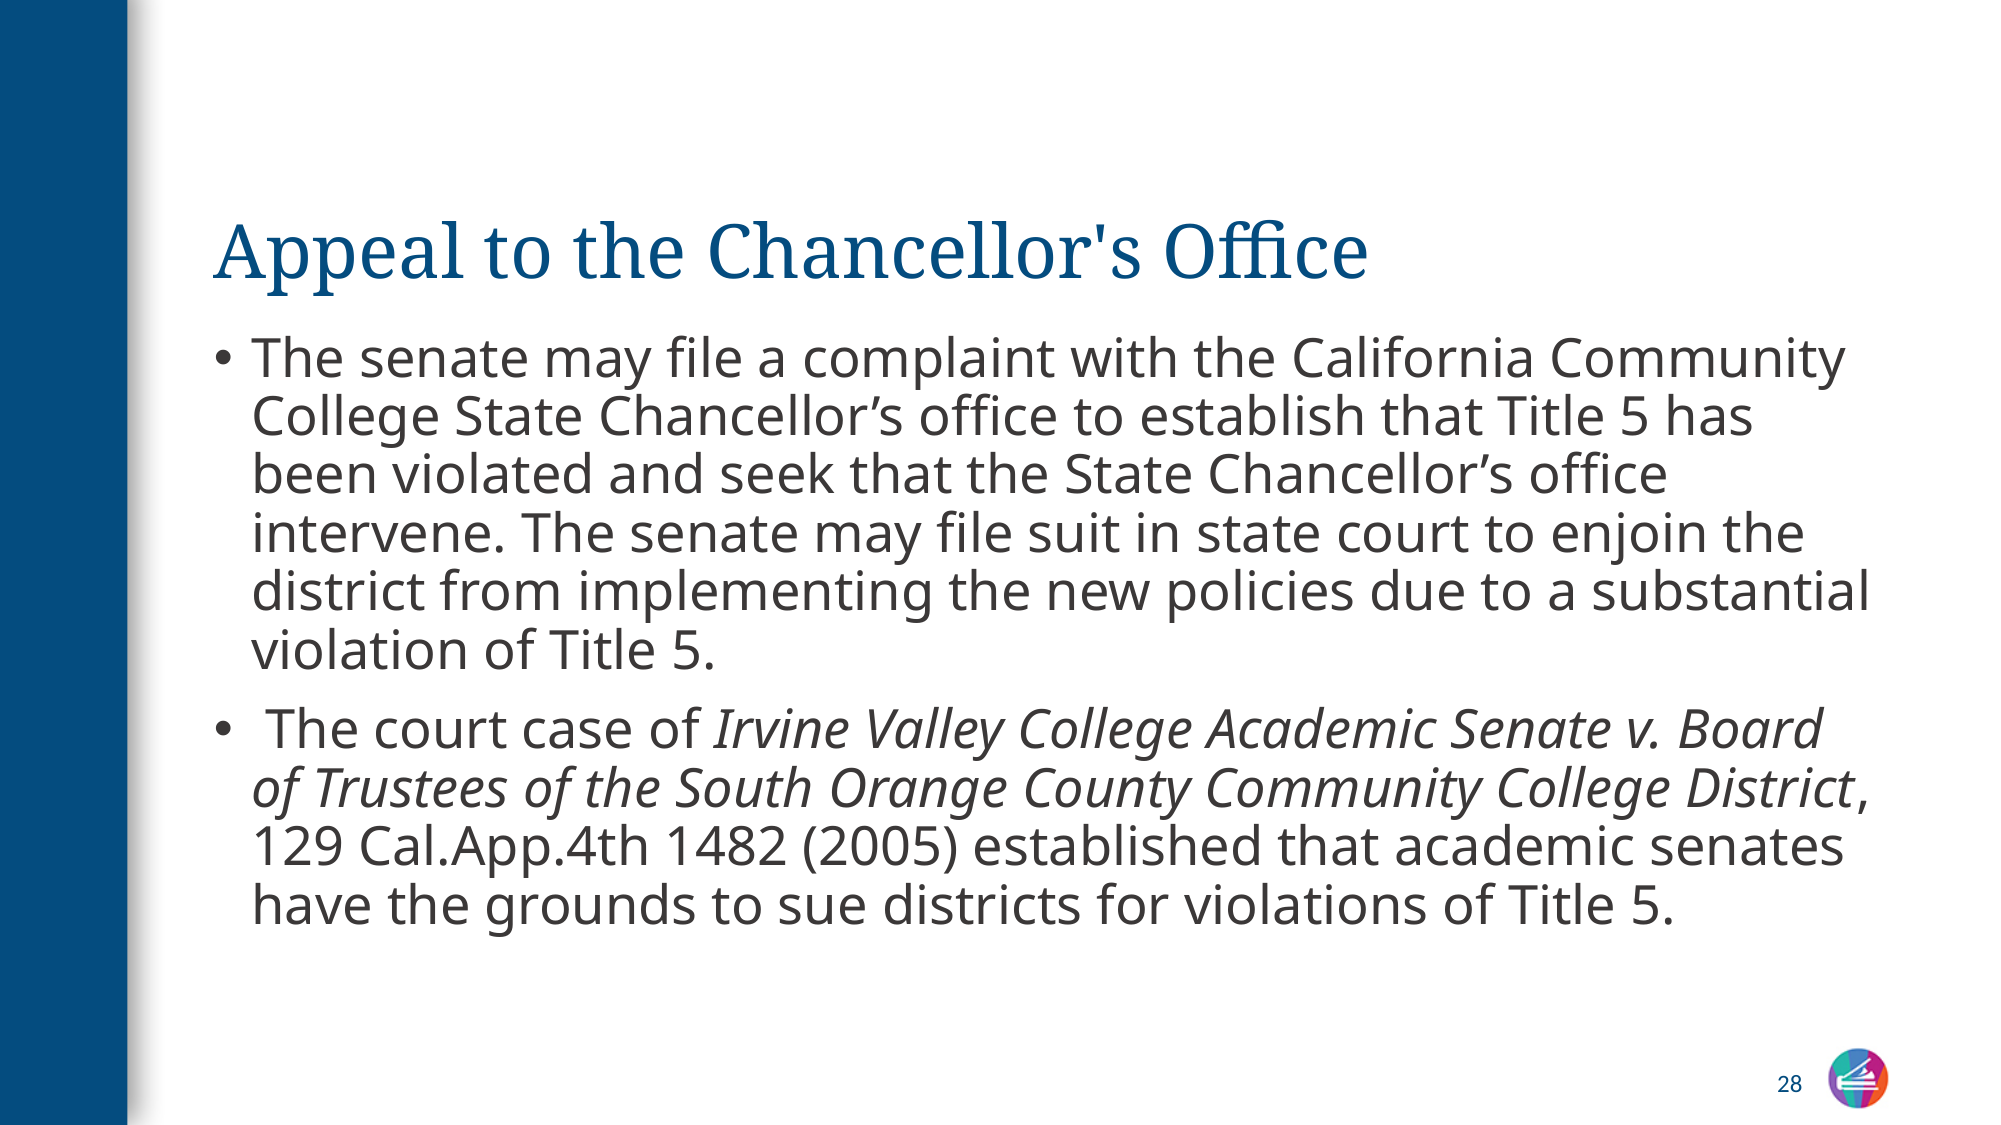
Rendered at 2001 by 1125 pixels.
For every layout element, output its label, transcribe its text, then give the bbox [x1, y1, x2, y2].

slide_number 28 [1630, 1062, 1818, 1104]
list The senate may file a complaint with the California Community College State Chancellor’s office to establish that Title 5 has been violated and seek that the State Chancellor’s office intervene. The senate may file suit in state court to enjoin the district from implementing the new policies due to a substantial violation of Title 5. The court case of Irvine Valley College Academic Senate v. Board of Trustees of the South Orange County Community College District, 129 Cal.App.4th 1482 (2005) established that academic senates have the grounds to sue districts for violations of Title 5. [198, 322, 1891, 1011]
picture [1826, 1046, 1891, 1111]
title Appeal to the Chancellor's Office [198, 114, 1891, 303]
